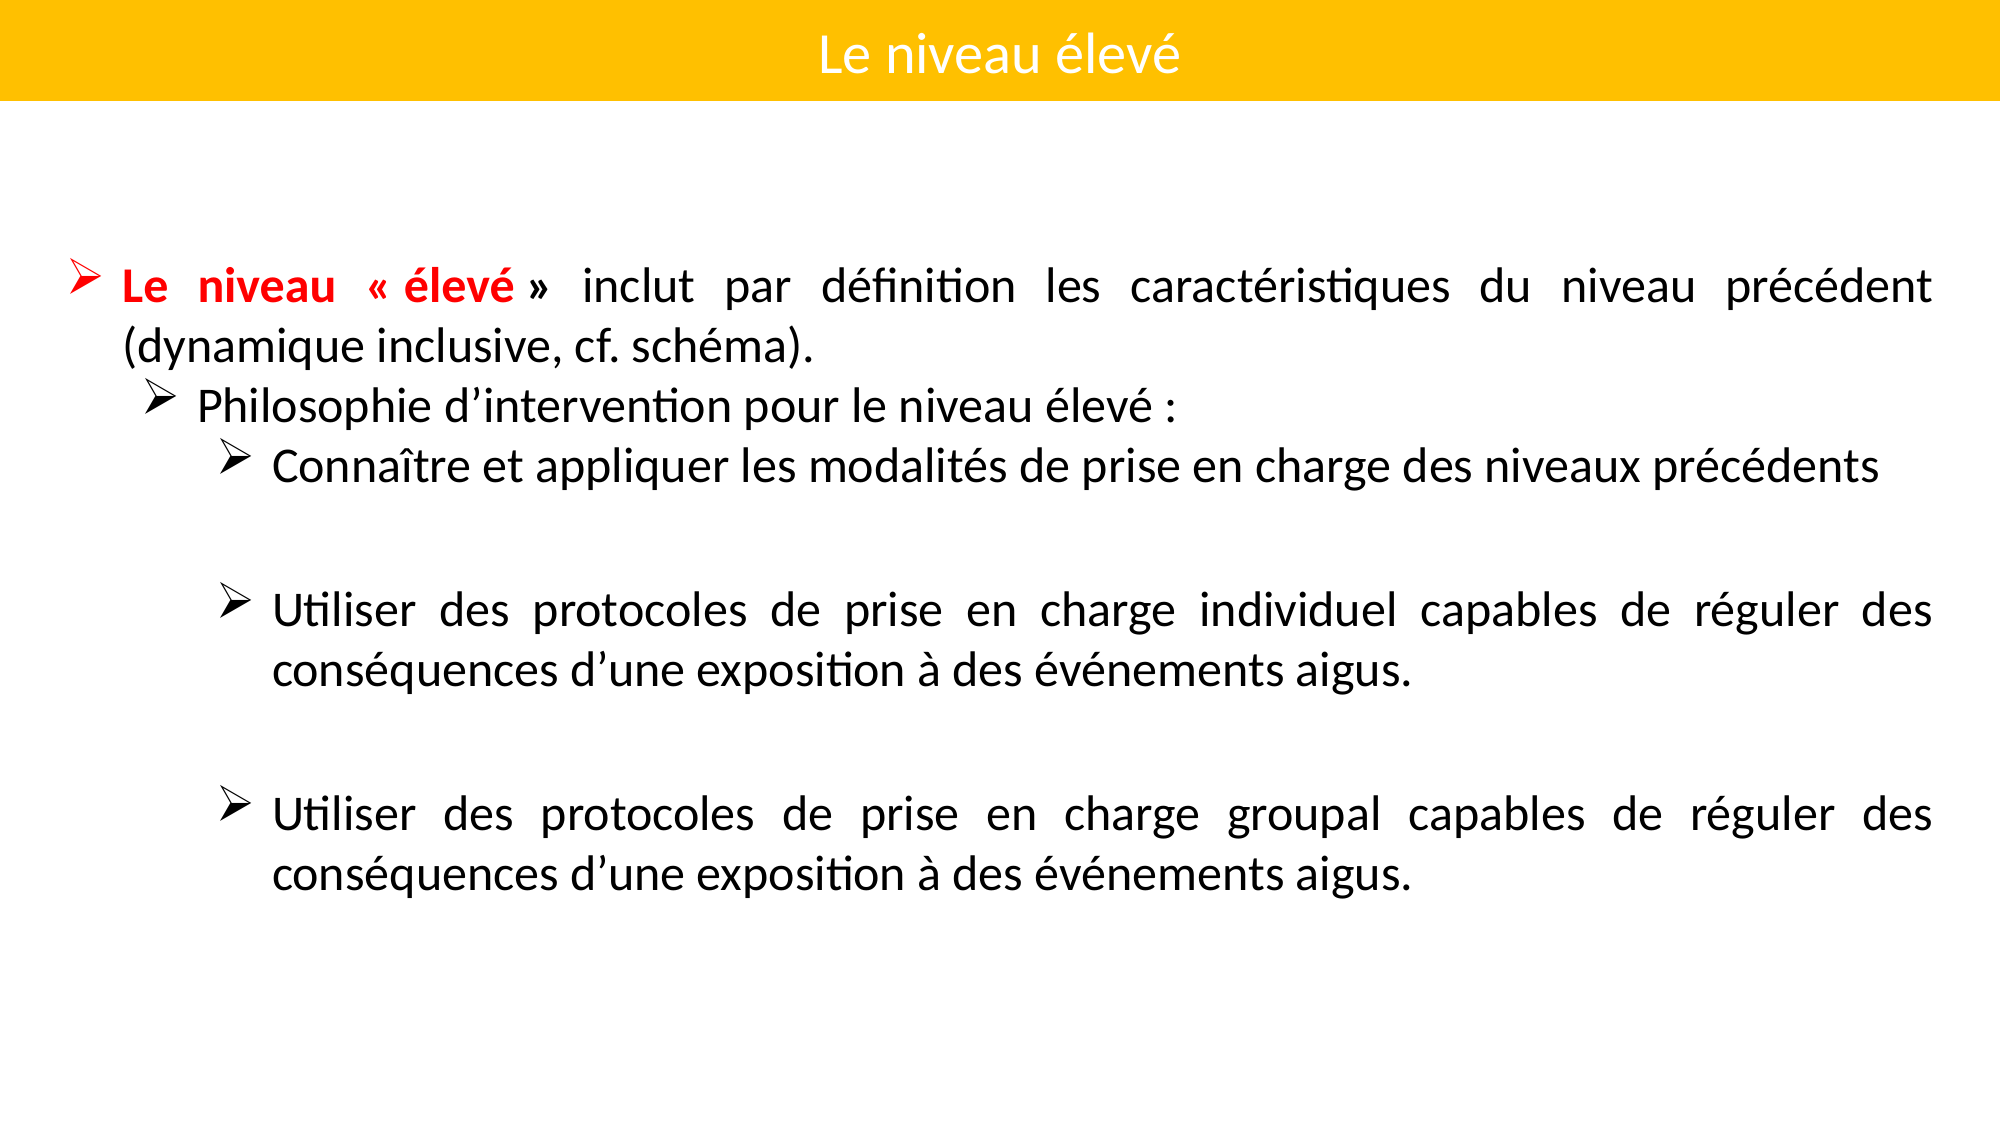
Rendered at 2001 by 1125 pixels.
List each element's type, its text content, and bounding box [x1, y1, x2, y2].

list Le niveau « élevé » inclut par définition les caractéristiques du niveau précédent (dynamique inclusive, cf. schéma). Philosophie d’intervention pour le niveau élevé : Connaître et appliquer les modalités de prise en charge des niveaux précédents Utiliser des protocoles de prise en charge individuel capables de réguler des conséquences d’une exposition à des événements aigus. Utiliser des protocoles de prise en charge groupal capables de réguler des conséquences d’une exposition à des événements aigus. [50, 245, 1950, 1050]
text_box Le niveau élevé [0, 0, 2000, 101]
